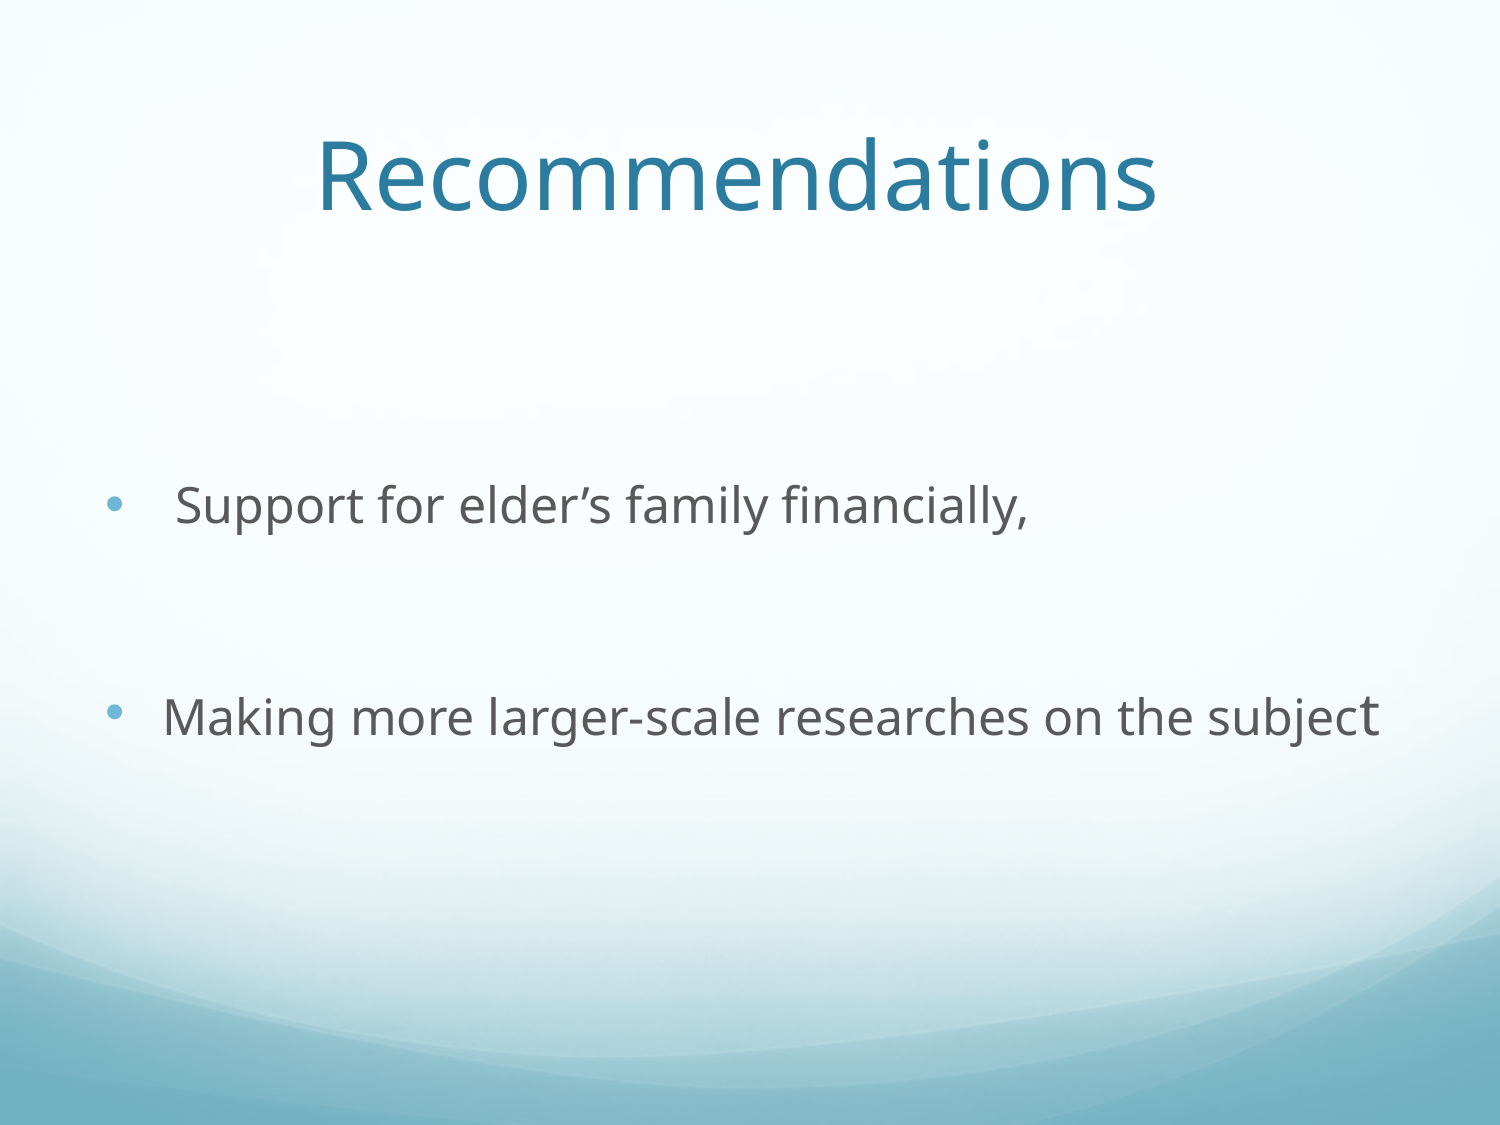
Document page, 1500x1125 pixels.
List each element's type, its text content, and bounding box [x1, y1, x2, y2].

list Support for elder’s family financially, Making more larger-scale researches on the subject [90, 262, 1410, 975]
title Recommendations [90, 17, 1410, 237]
